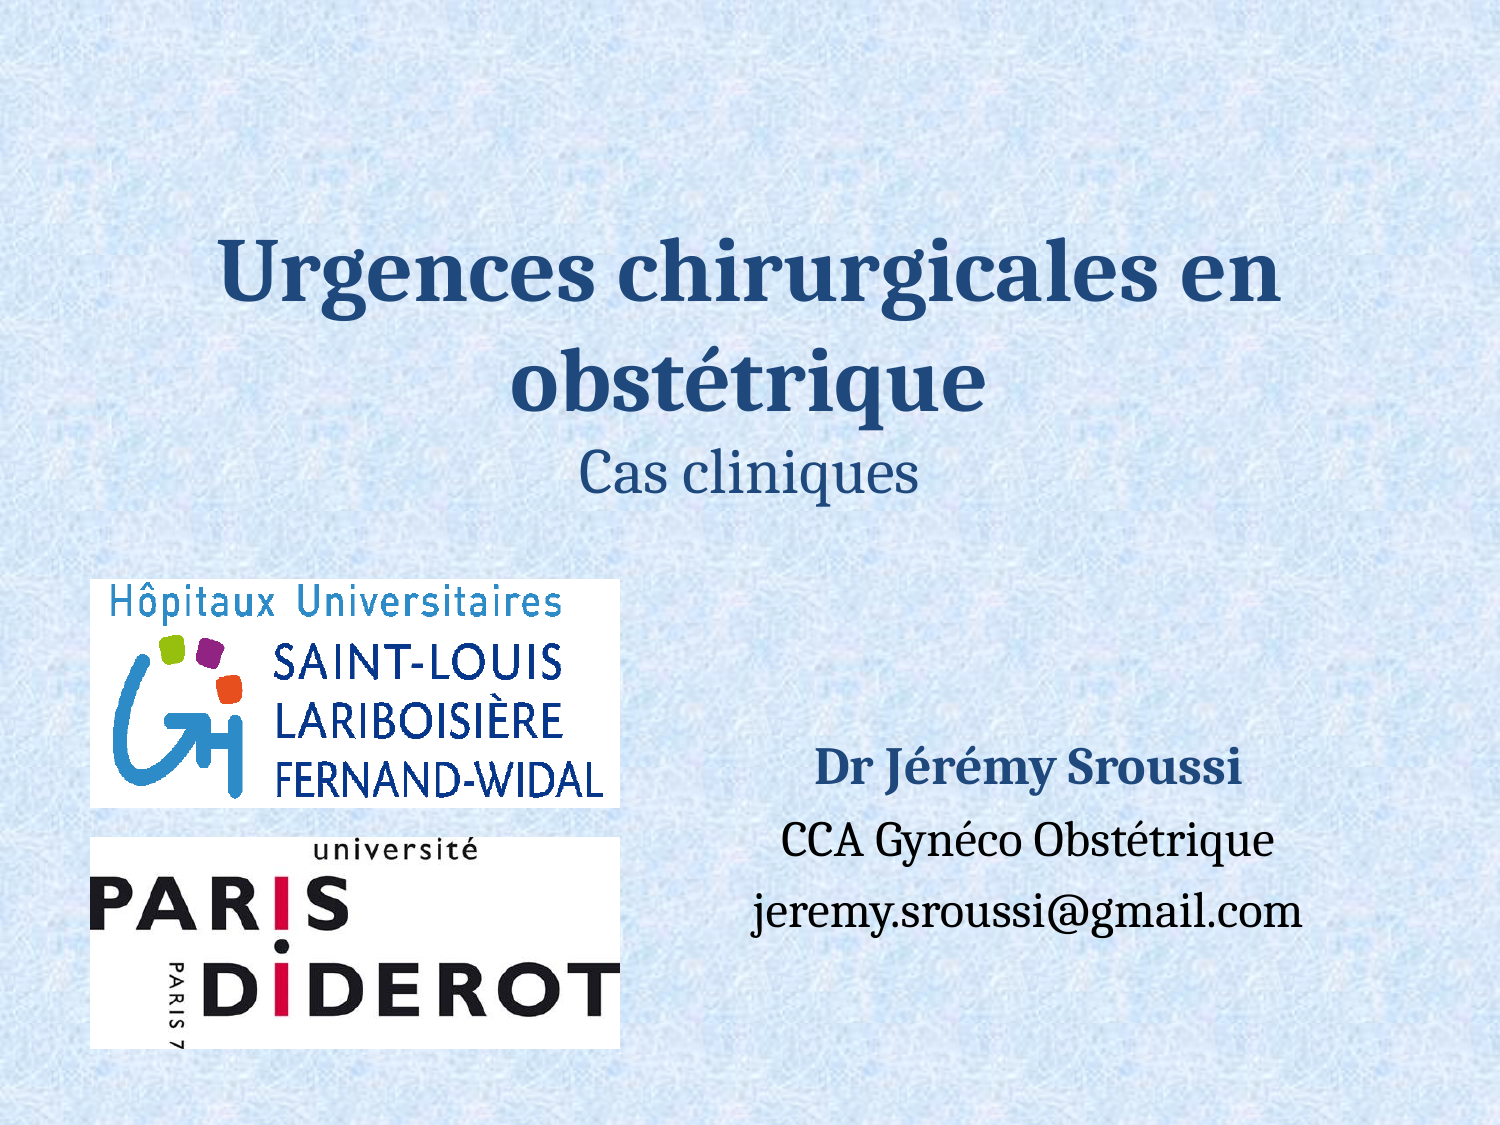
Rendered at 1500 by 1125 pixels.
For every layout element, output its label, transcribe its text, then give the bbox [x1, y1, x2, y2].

subtitle Dr Jérémy Sroussi CCA Gynéco Obstétrique jeremy.sroussi@gmail.com [736, 723, 1321, 951]
title Urgences chirurgicales en obstétrique Cas cliniques [112, 174, 1388, 542]
picture [0, 0, 1500, 1125]
